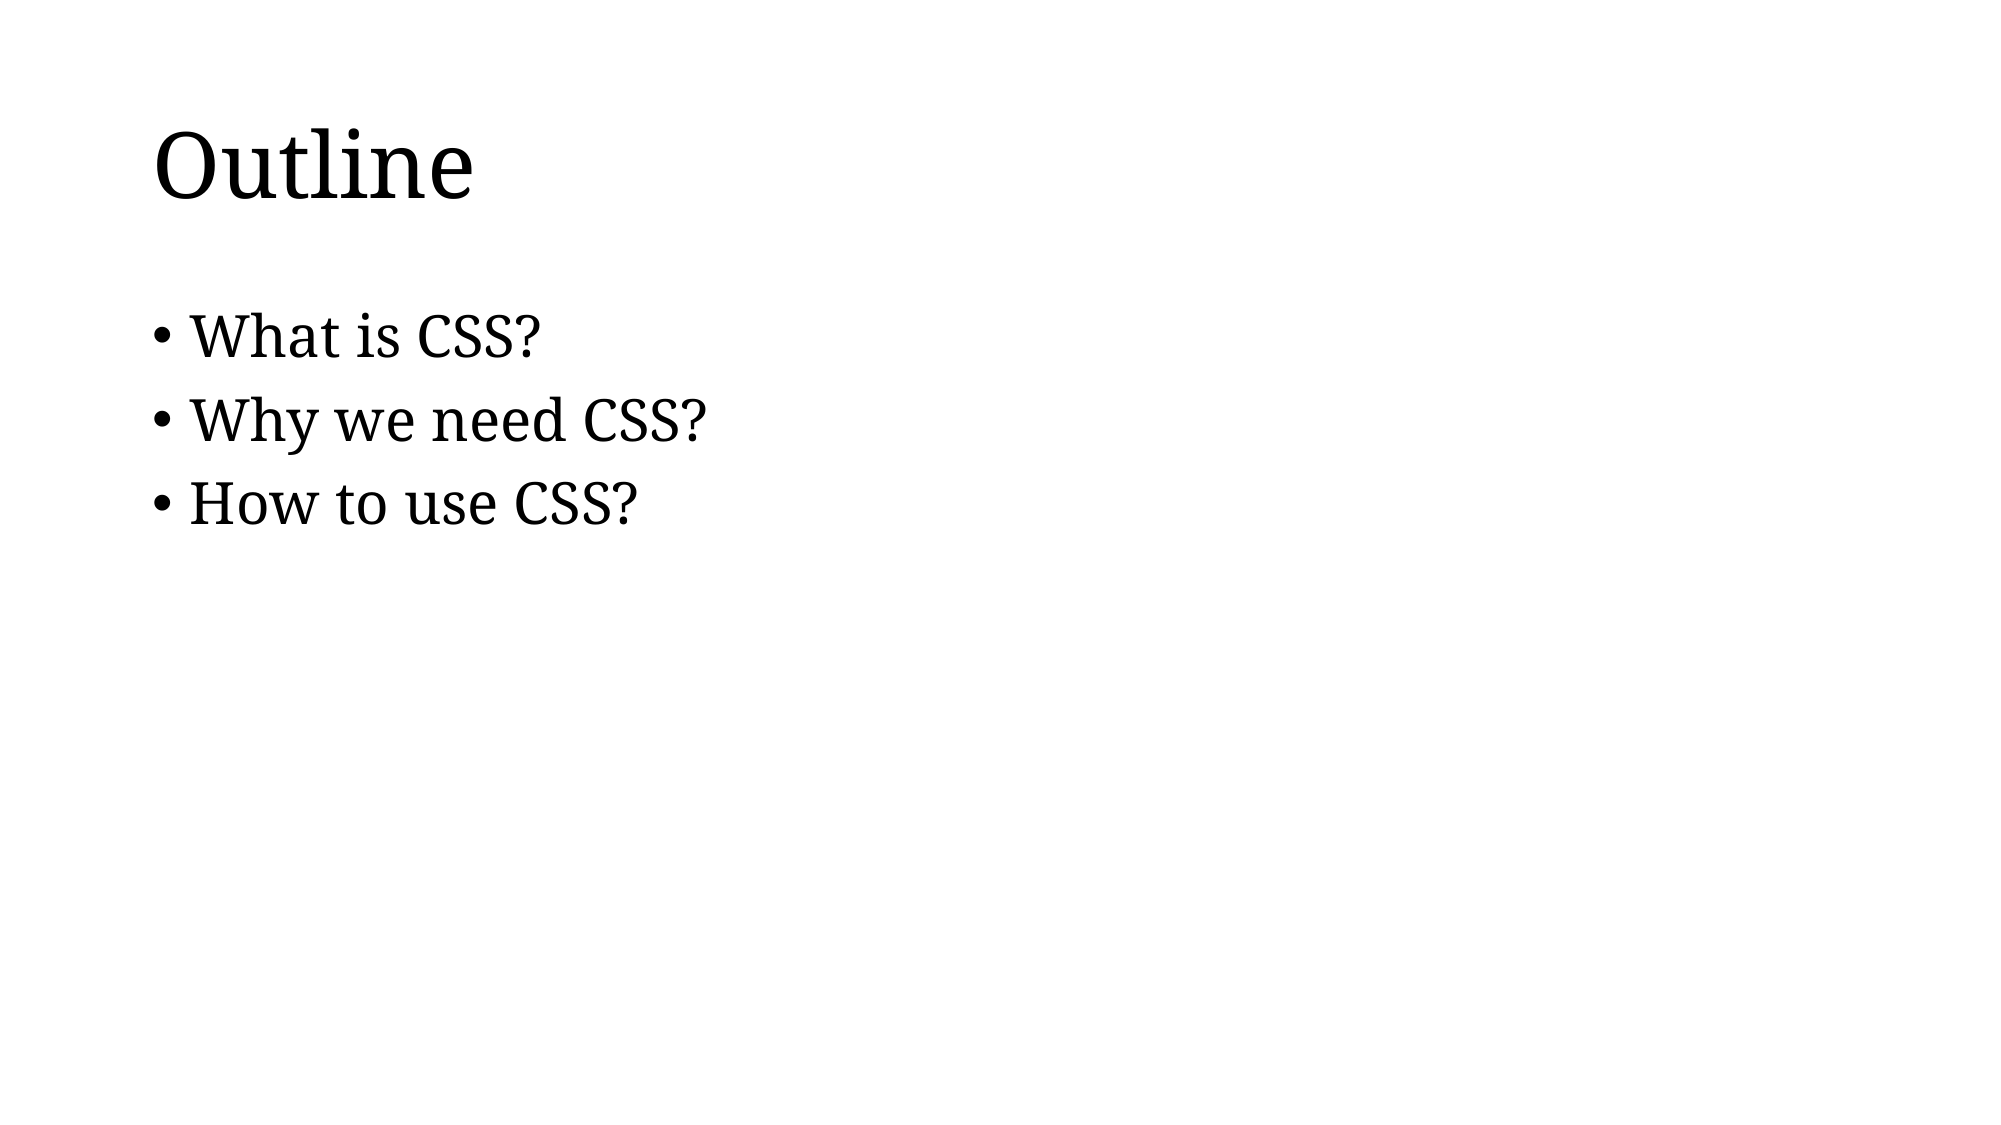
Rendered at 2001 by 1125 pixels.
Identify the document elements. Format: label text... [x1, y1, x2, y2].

title Outline [137, 59, 1863, 278]
list What is CSS? Why we need CSS? How to use CSS? [137, 299, 1863, 1014]
